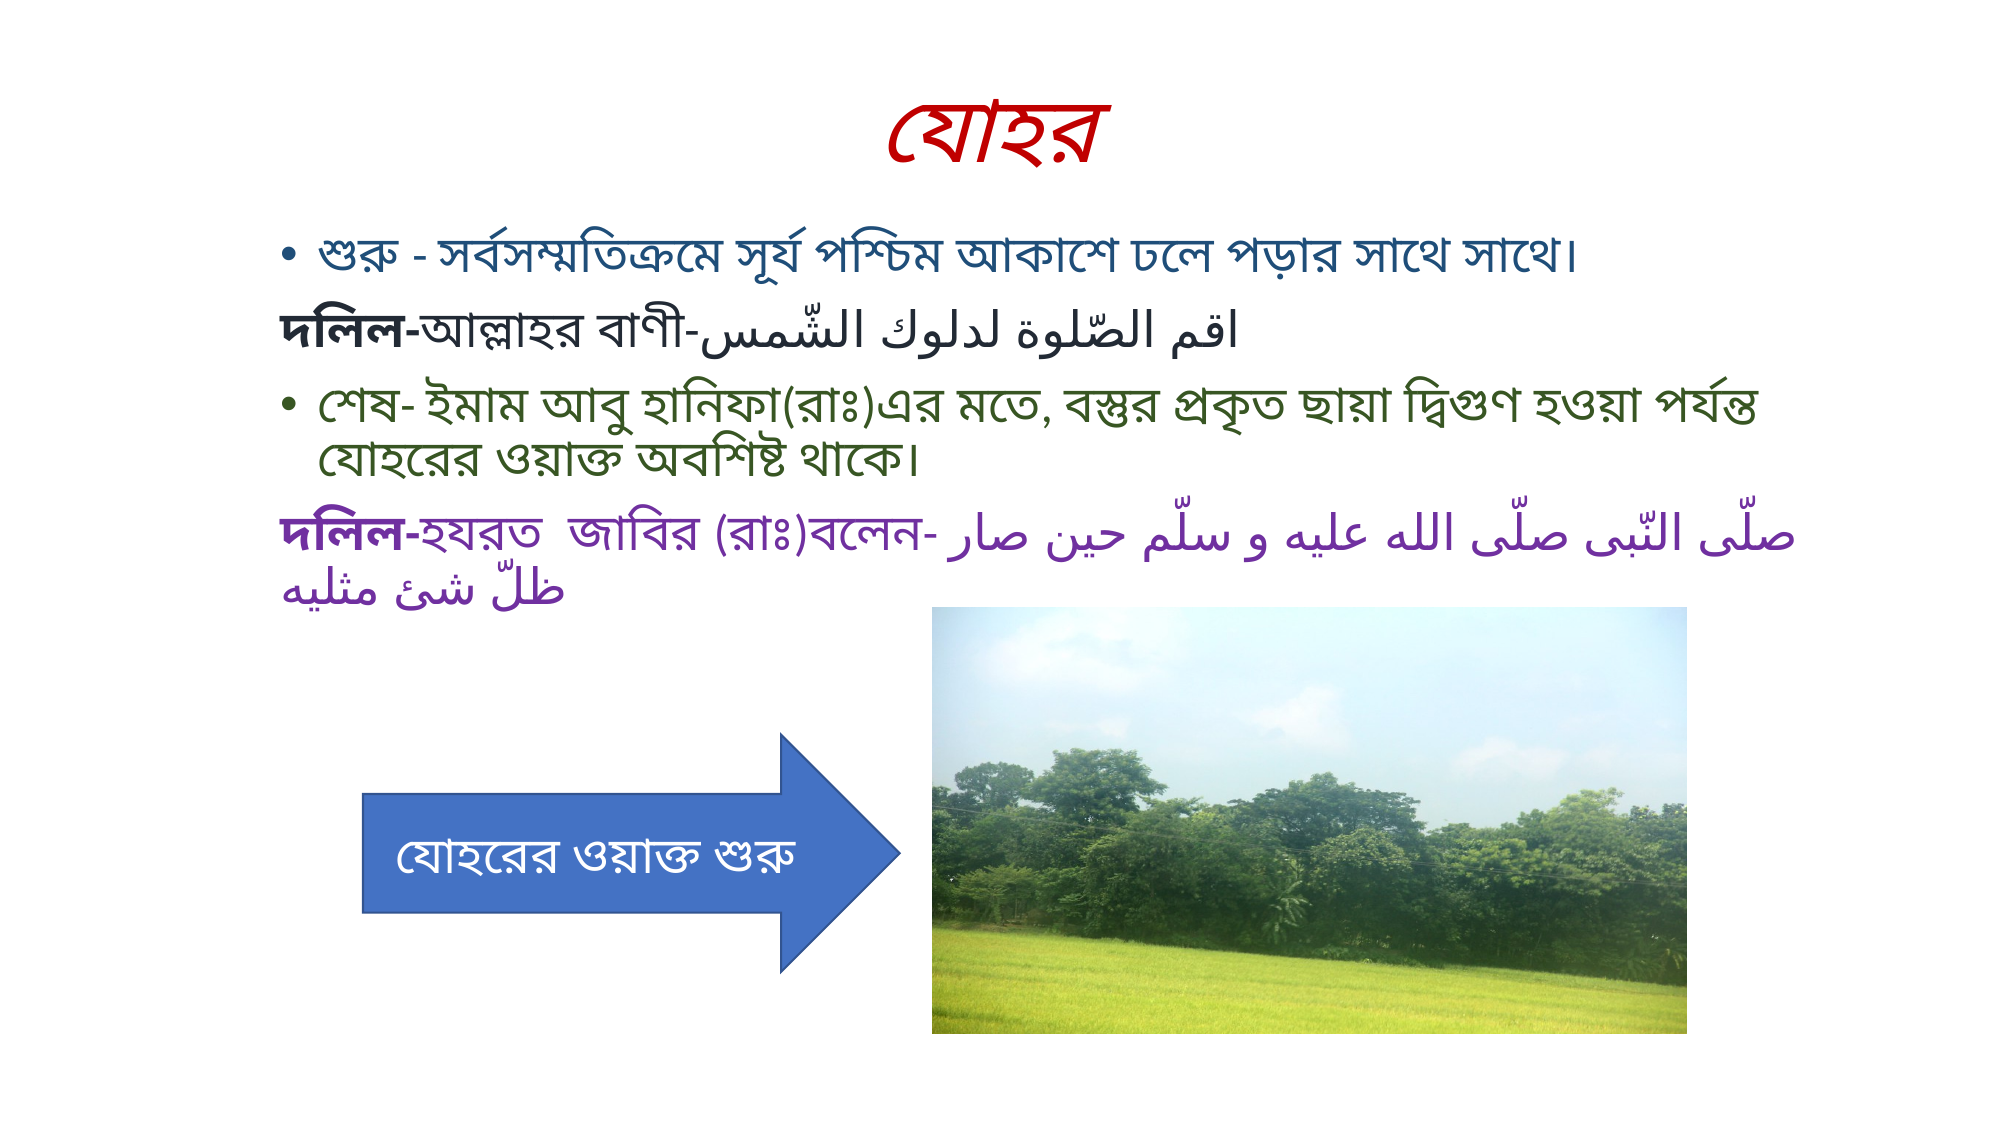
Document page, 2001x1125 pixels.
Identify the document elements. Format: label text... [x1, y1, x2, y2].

text_box যোহরের ওয়াক্ত শুরু [361, 732, 902, 975]
title যোহর [137, 65, 1863, 202]
picture [932, 607, 1687, 1034]
list শুরু - সর্বসম্মতিক্রমে সূর্য পশ্চিম আকাশে ঢলে পড়ার সাথে সাথে। দলিল-আল্লাহর বাণী-اقم الصّلوة لدلوك الشّمس শেষ- ইমাম আবু হানিফা(রাঃ)এর মতে, বস্তুর প্রকৃত ছায়া দ্বিগুণ হওয়া পর্যন্ত যোহরের ওয়াক্ত অবশিষ্ট থাকে। দলিল-হযরত জাবির (রাঃ)বলেন- صلّى النّبى صلّى الله عليه و سلّم حين صار ظلّ شئ مثليه [265, 221, 1863, 1014]
